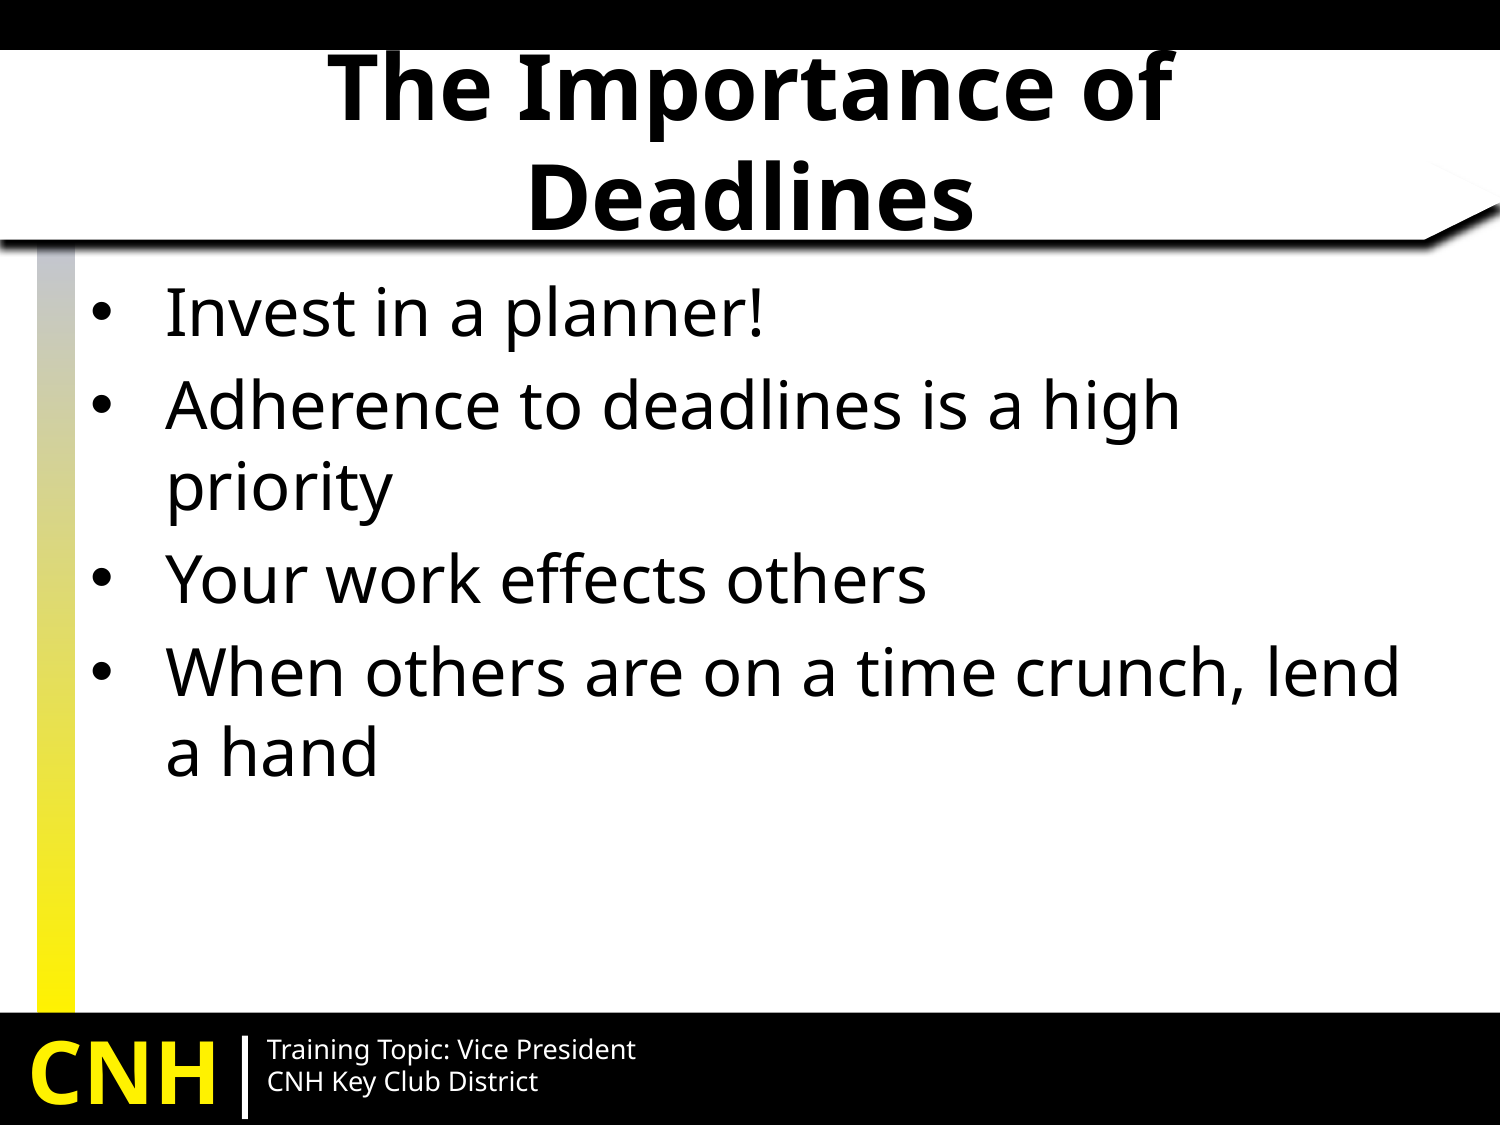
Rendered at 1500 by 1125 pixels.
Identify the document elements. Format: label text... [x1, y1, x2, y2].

list Invest in a planner! Adherence to deadlines is a high priority Your work effects others When others are on a time crunch, lend a hand [75, 262, 1425, 1005]
title The Importance of Deadlines [75, 45, 1425, 233]
